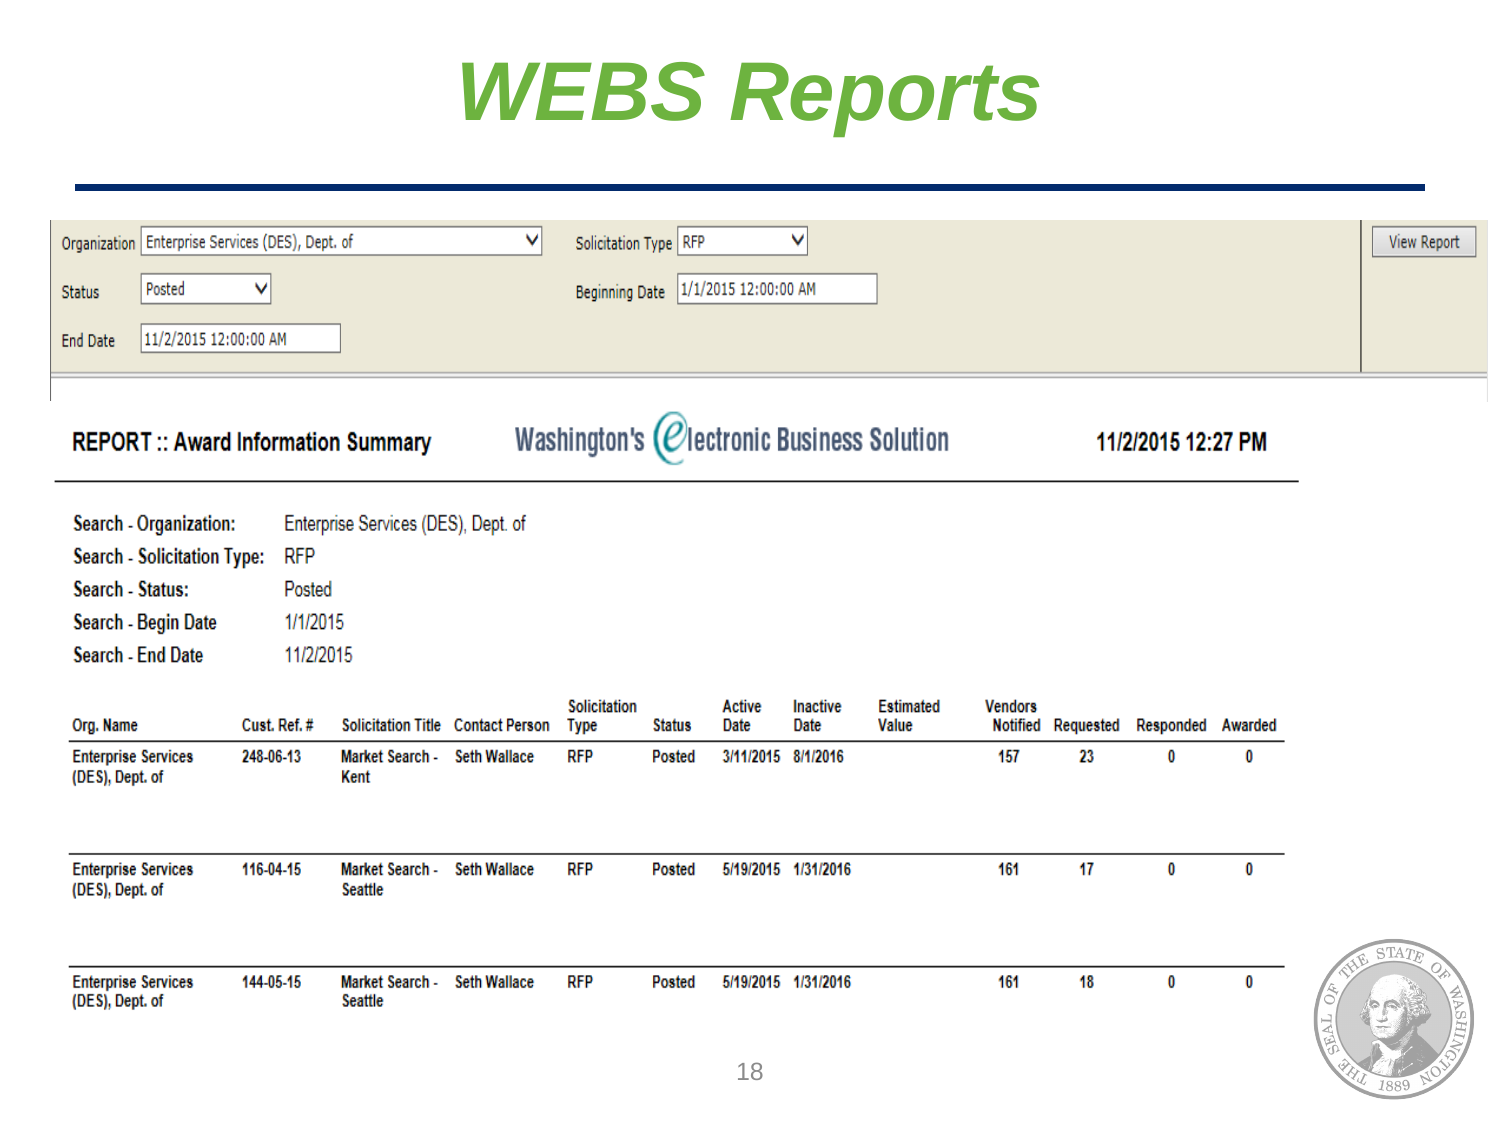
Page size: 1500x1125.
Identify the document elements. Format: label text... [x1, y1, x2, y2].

slide_number 18 [575, 1066, 925, 1100]
picture [1312, 937, 1475, 1100]
picture [49, 220, 1488, 1057]
title WEBS Reports [75, 12, 1425, 163]
